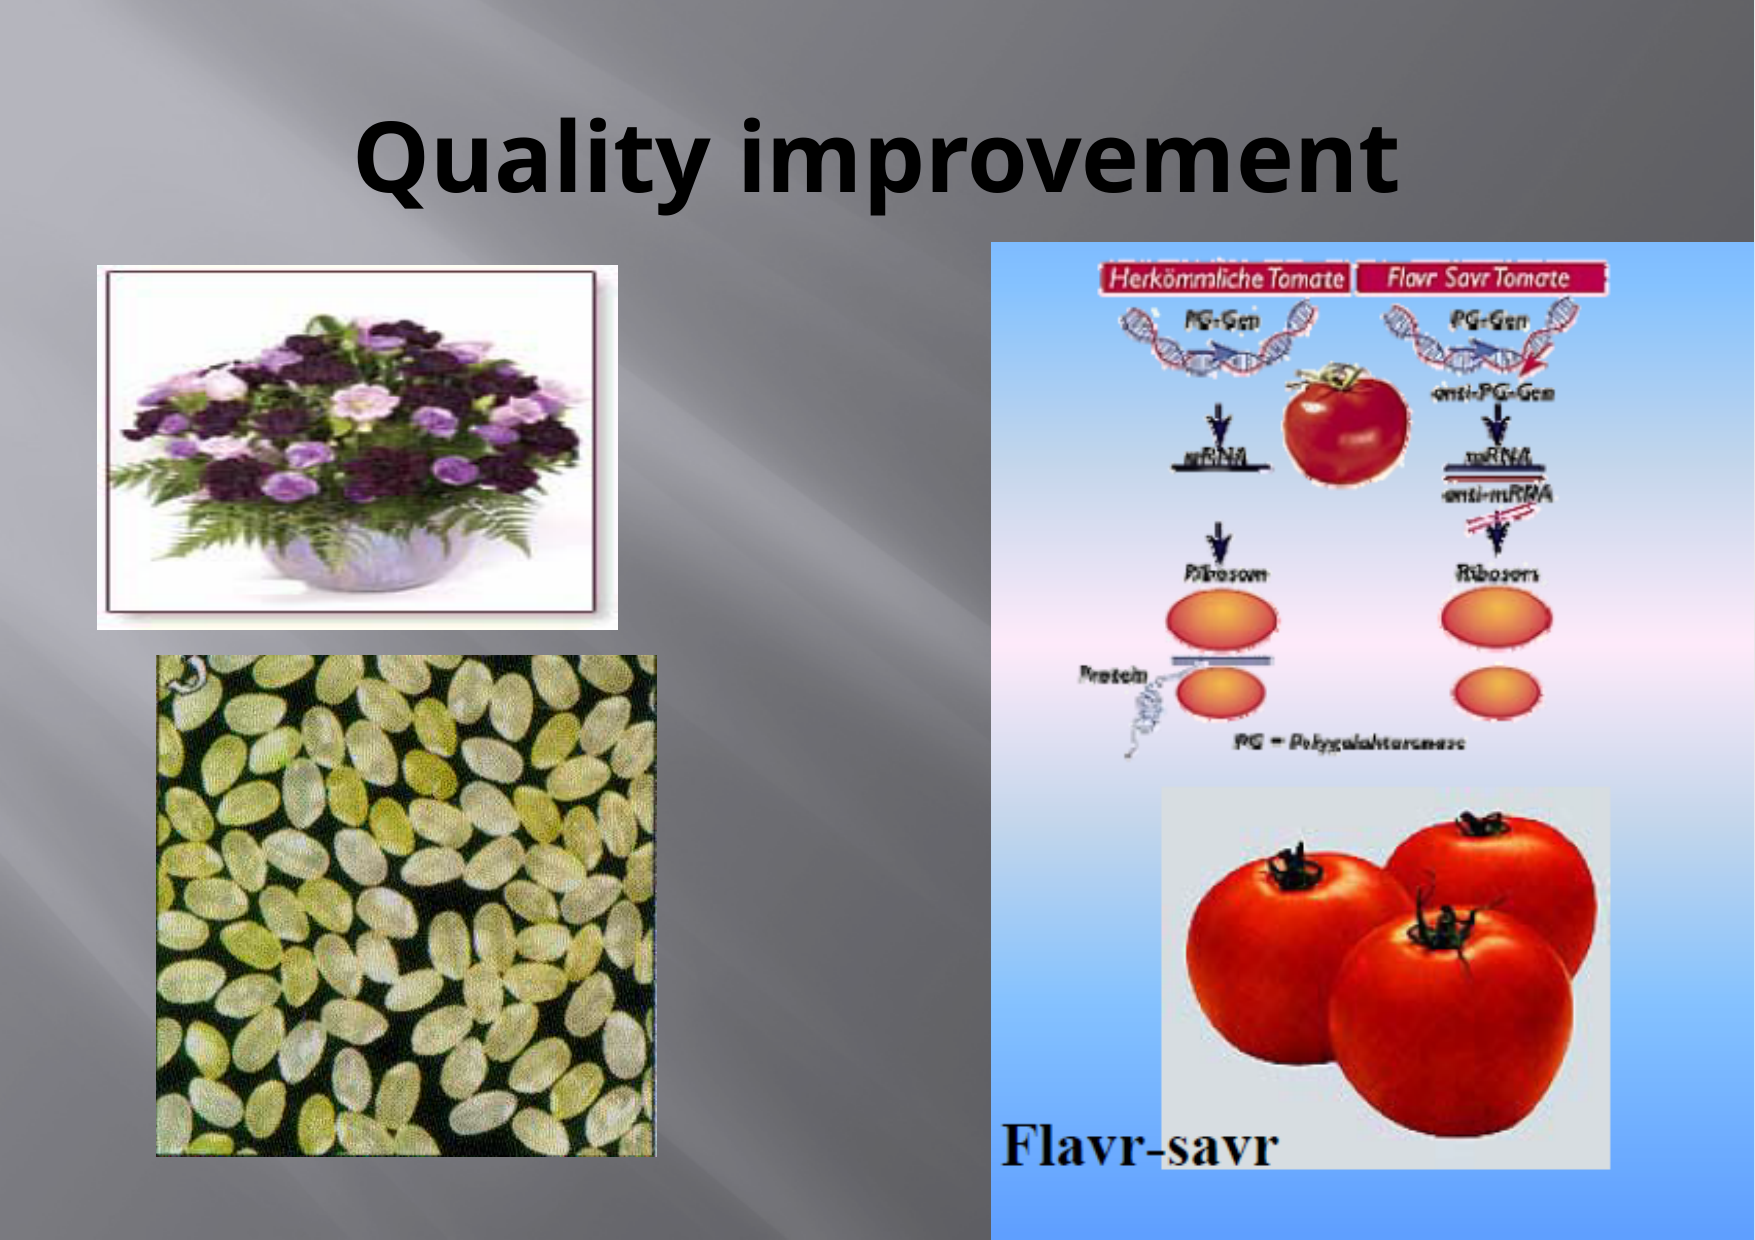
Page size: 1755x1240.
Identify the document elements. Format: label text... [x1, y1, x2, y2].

picture [991, 242, 1755, 1240]
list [156, 654, 657, 1157]
title Quality improvement [87, 49, 1667, 257]
picture [97, 265, 618, 630]
